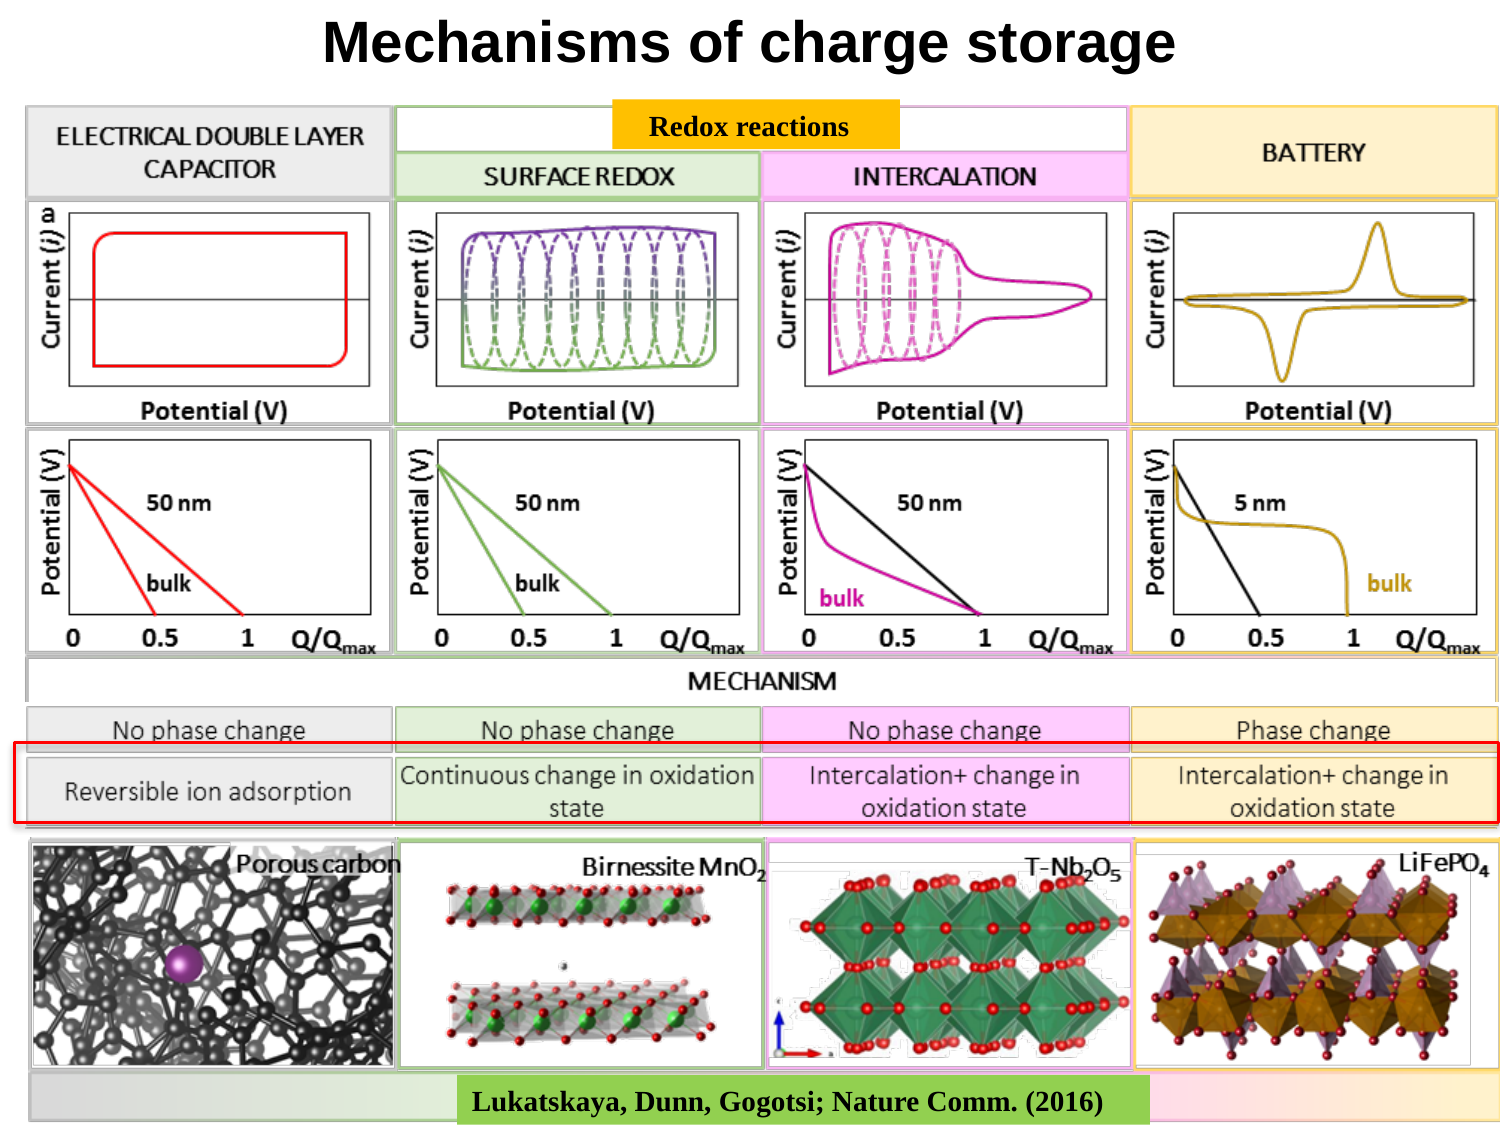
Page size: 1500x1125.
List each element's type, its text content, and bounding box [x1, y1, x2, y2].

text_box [21, 105, 1500, 1125]
text_box Redox reactions [612, 99, 900, 104]
text_box Mechanisms of charge storage [0, 0, 1500, 78]
